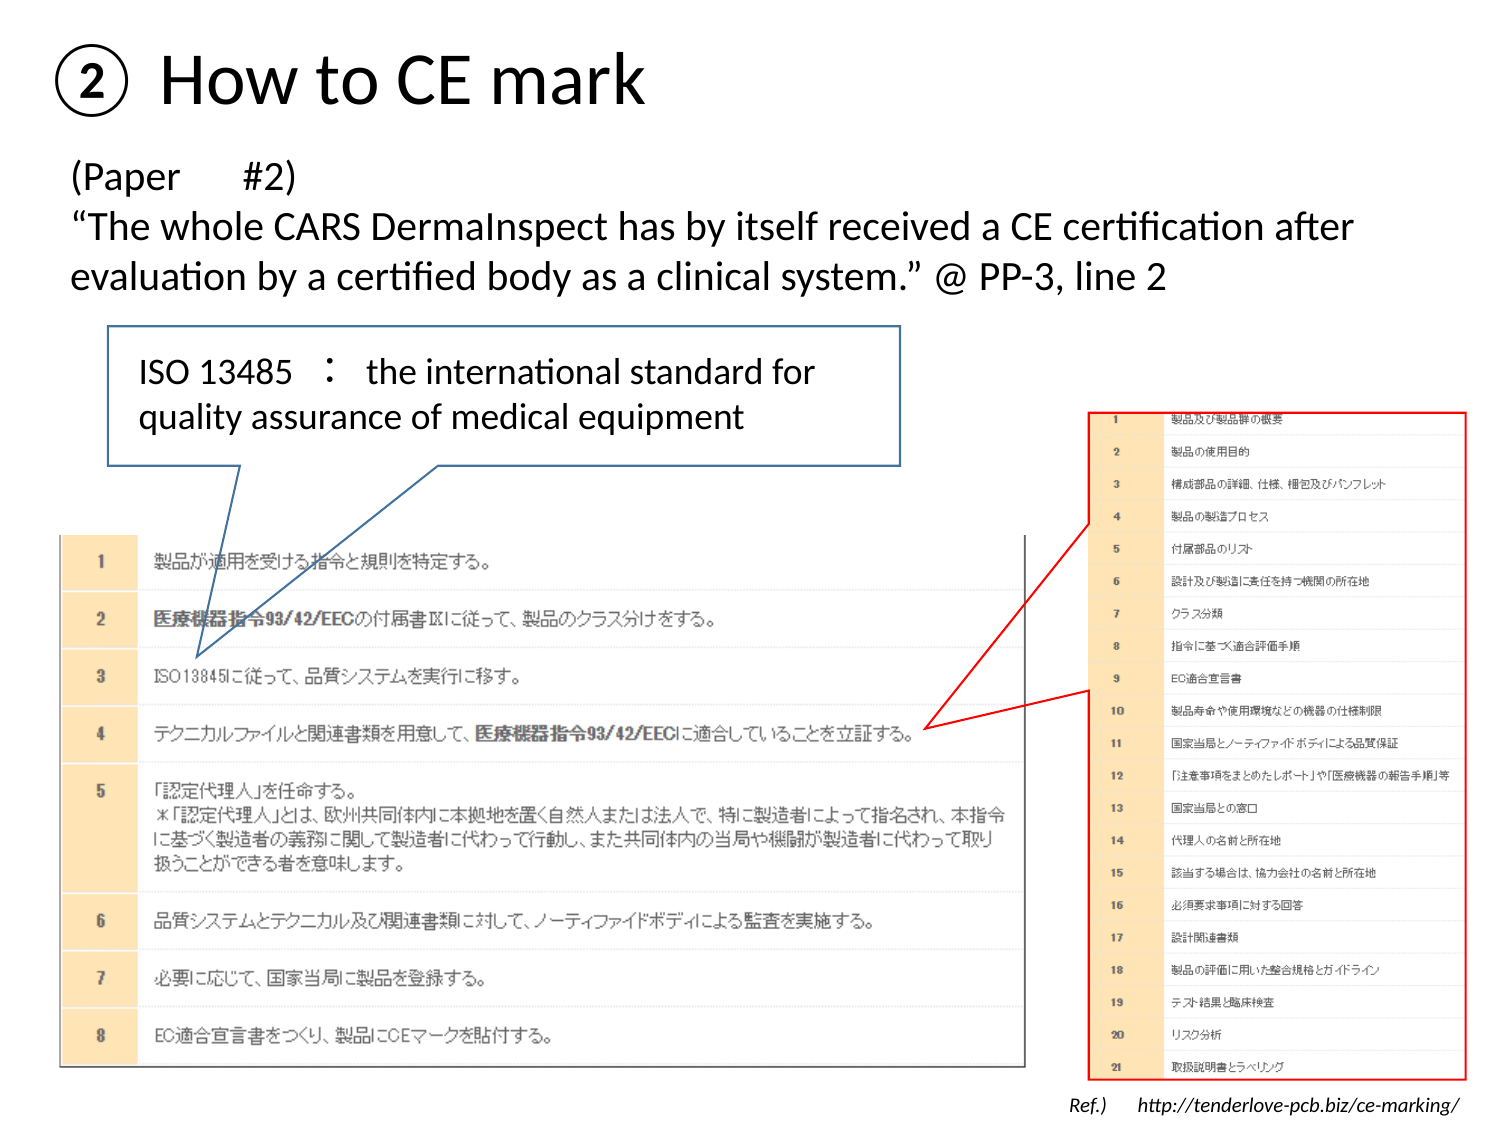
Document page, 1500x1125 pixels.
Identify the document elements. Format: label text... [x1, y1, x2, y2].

text_box ② How to CE mark [28, 22, 1466, 128]
picture [55, 535, 1041, 1080]
text_box [1041, 411, 1467, 1081]
text_box Ref.) http://tenderlove-pcb.biz/ce-marking/ [1054, 1084, 1475, 1125]
text_box [106, 325, 902, 535]
picture [1088, 412, 1466, 1080]
text_box (Paper #2) “The whole CARS DermaInspect has by itself received a CE certification after evaluation by a certified body as a clinical system.” @ PP-3, line 2 [55, 141, 1439, 307]
